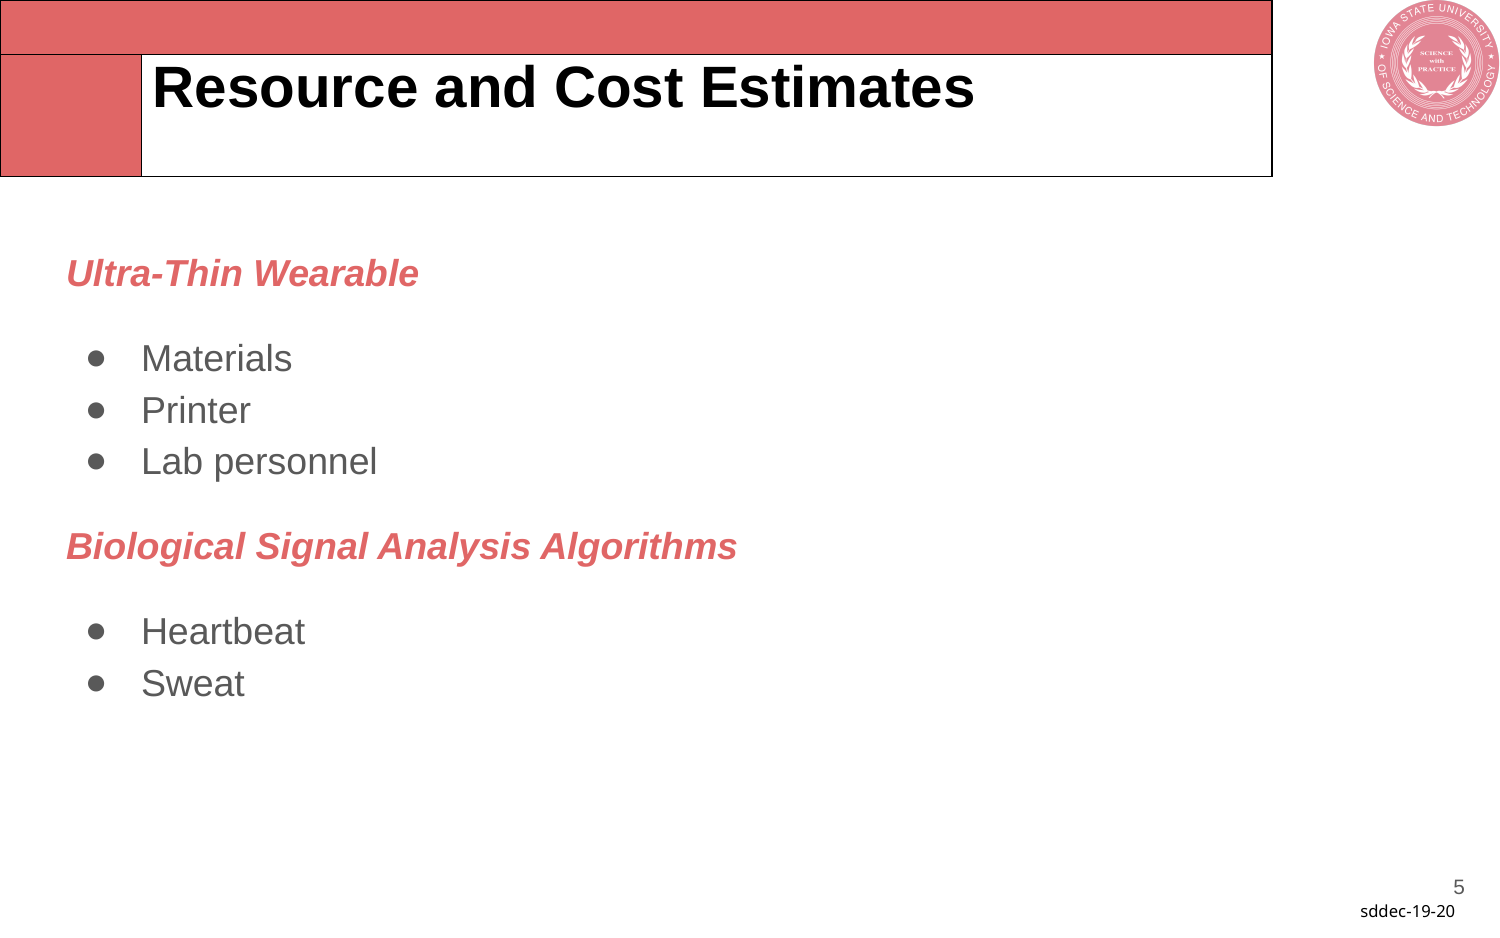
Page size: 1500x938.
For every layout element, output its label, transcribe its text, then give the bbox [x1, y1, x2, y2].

title Resource and Cost Estimates [51, 81, 1449, 186]
list Ultra-Thin Wearable Materials Printer Lab personnel Biological Signal Analysis Algorithms Heartbeat Sweat [51, 227, 1449, 919]
picture [1372, 0, 1500, 127]
slide_number ‹#› [1389, 849, 1480, 922]
text_box sddec-19-20 [1345, 886, 1500, 938]
table_header [1, 1, 1271, 54]
table_cell Resource and Cost Estimates [142, 55, 1271, 176]
table_cell [1, 55, 141, 176]
